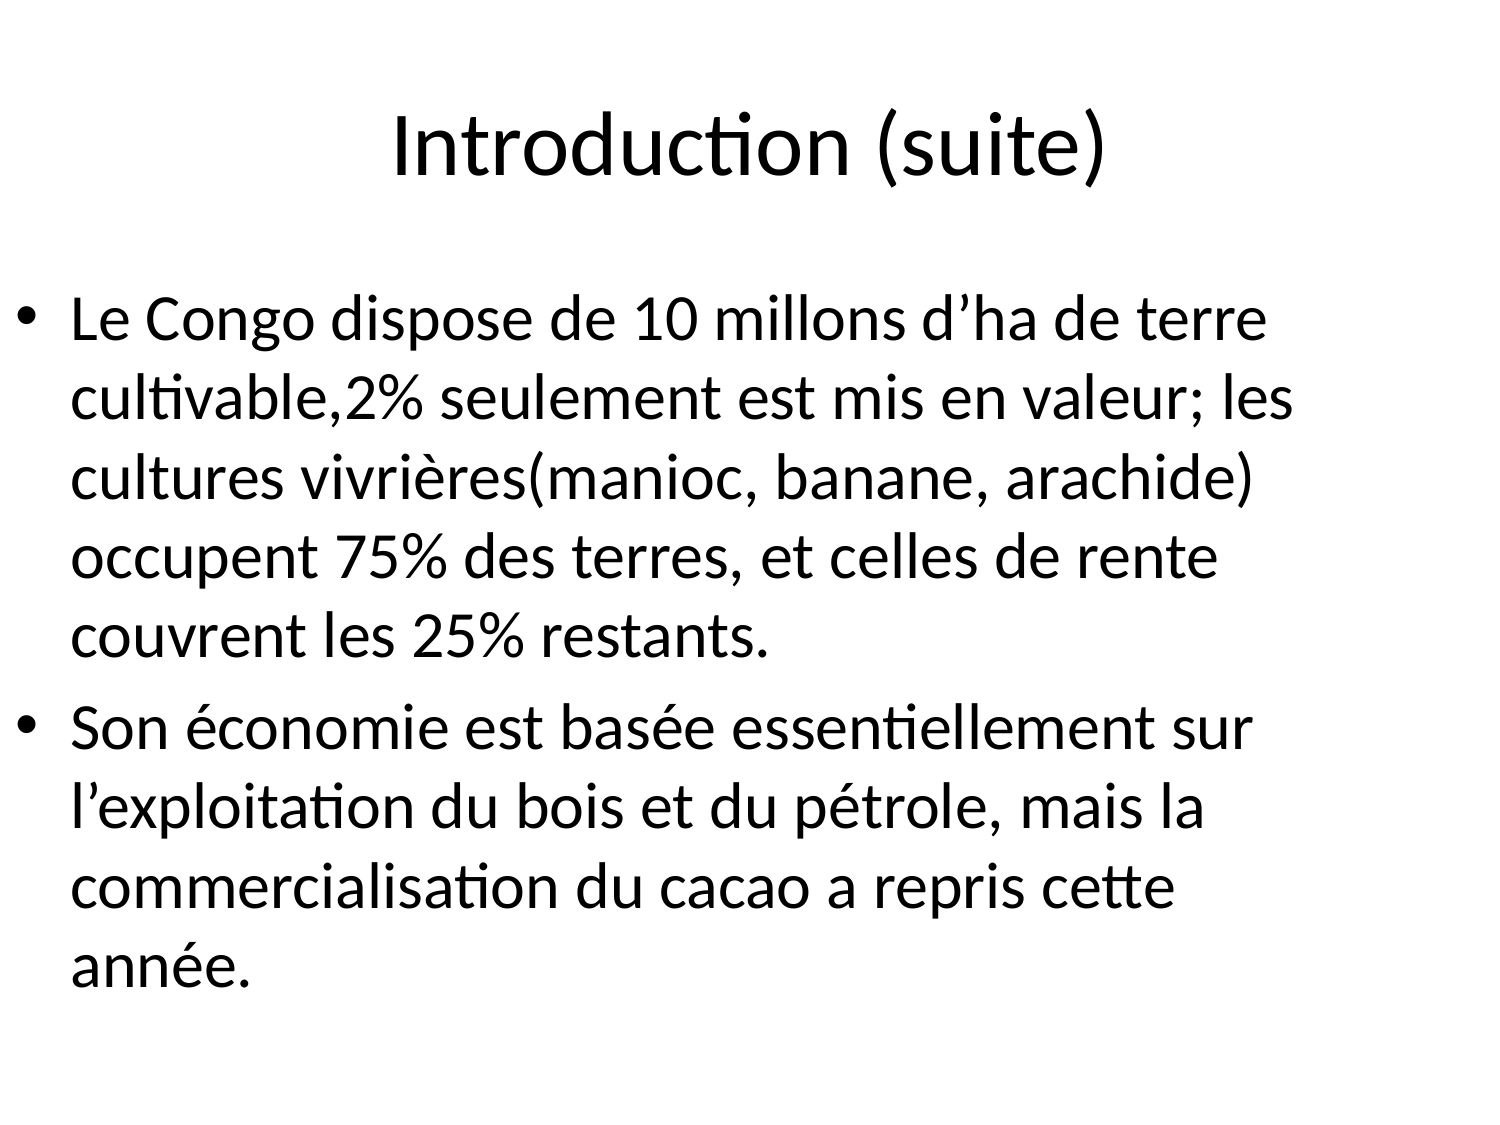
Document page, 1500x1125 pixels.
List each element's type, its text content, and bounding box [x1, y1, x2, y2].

list Le Congo dispose de 10 millons d’ha de terre cultivable,2% seulement est mis en valeur; les cultures vivrières(manioc, banane, arachide) occupent 75% des terres, et celles de rente couvrent les 25% restants. Son économie est basée essentiellement sur l’exploitation du bois et du pétrole, mais la commercialisation du cacao a repris cette année. [0, 267, 1350, 1010]
title Introduction (suite) [75, 45, 1425, 233]
